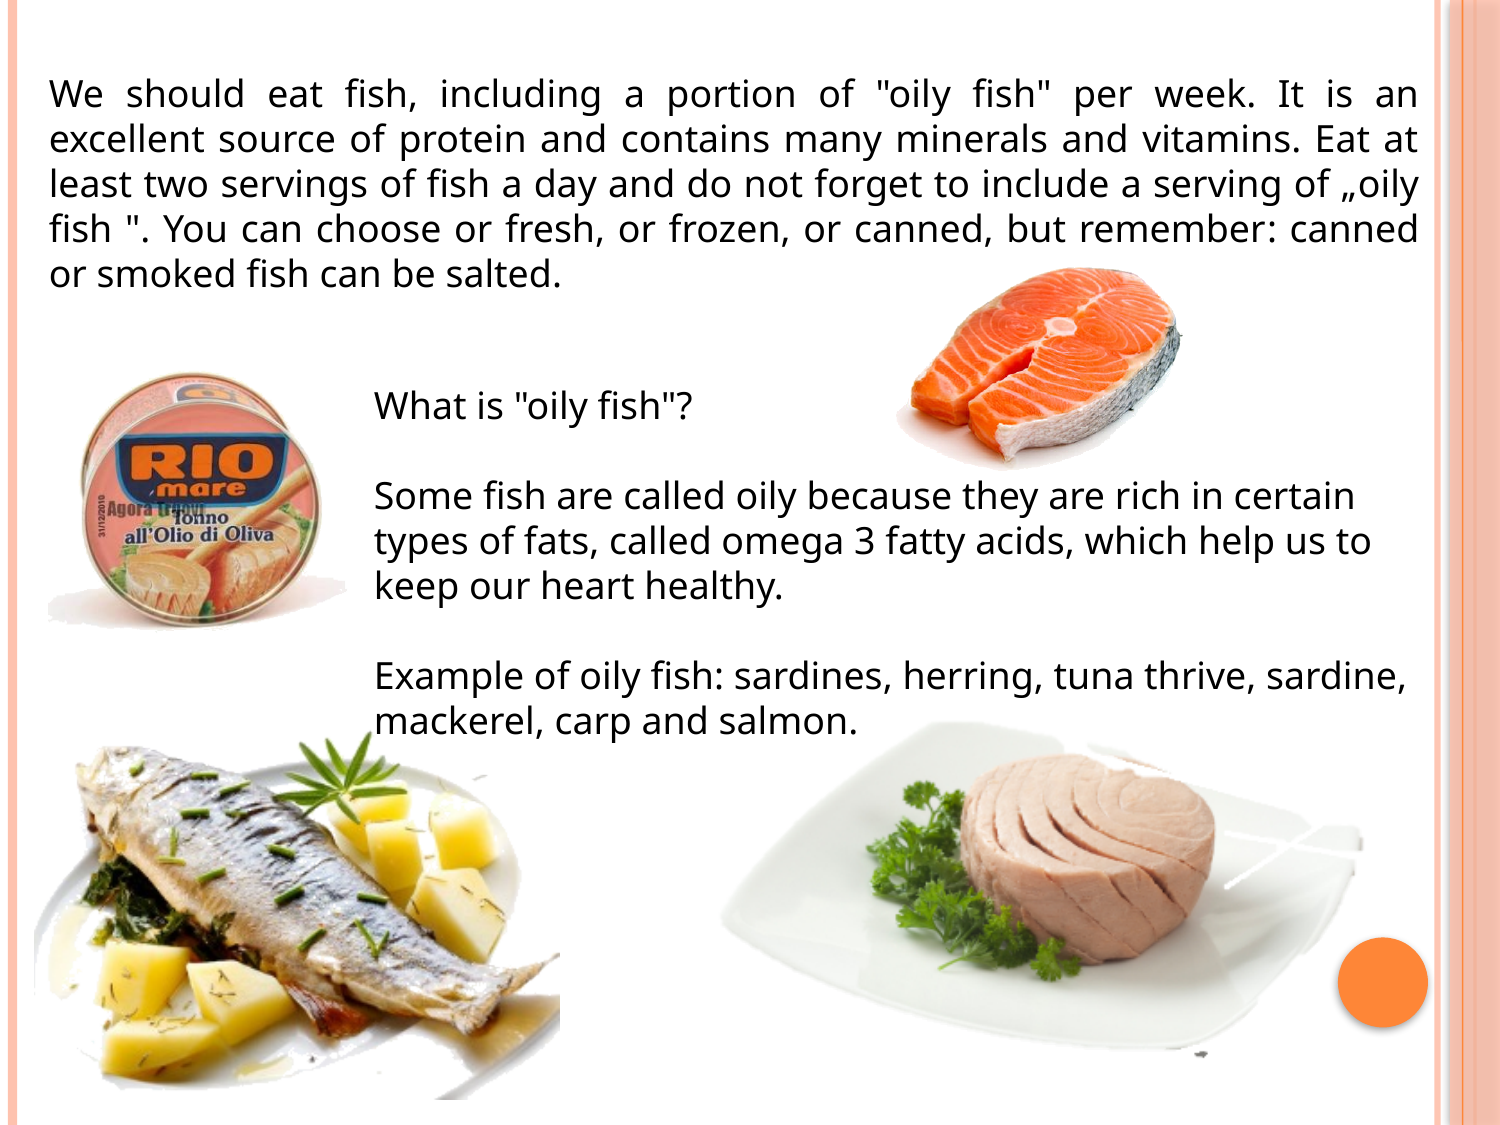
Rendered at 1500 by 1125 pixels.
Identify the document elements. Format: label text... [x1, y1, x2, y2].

text_box What is "oily fish"? Some fish are called oily because they are rich in certain types of fats, called omega 3 fatty acids, which help us to keep our heart healthy. Example of oily fish: sardines, herring, tuna thrive, sardine, mackerel, carp and salmon. [359, 374, 1435, 750]
text_box We should eat fish, including a portion of "oily fish" per week. It is an excellent source of protein and contains many minerals and vitamins. Eat at least two servings of fish a day and do not forget to include a serving of „oily fish ". You can choose or fresh, or frozen, or canned, but remember: canned or smoked fish can be salted. [34, 62, 1435, 303]
picture [33, 705, 560, 1100]
picture [48, 336, 363, 652]
picture [874, 240, 1213, 487]
picture [683, 679, 1435, 1125]
